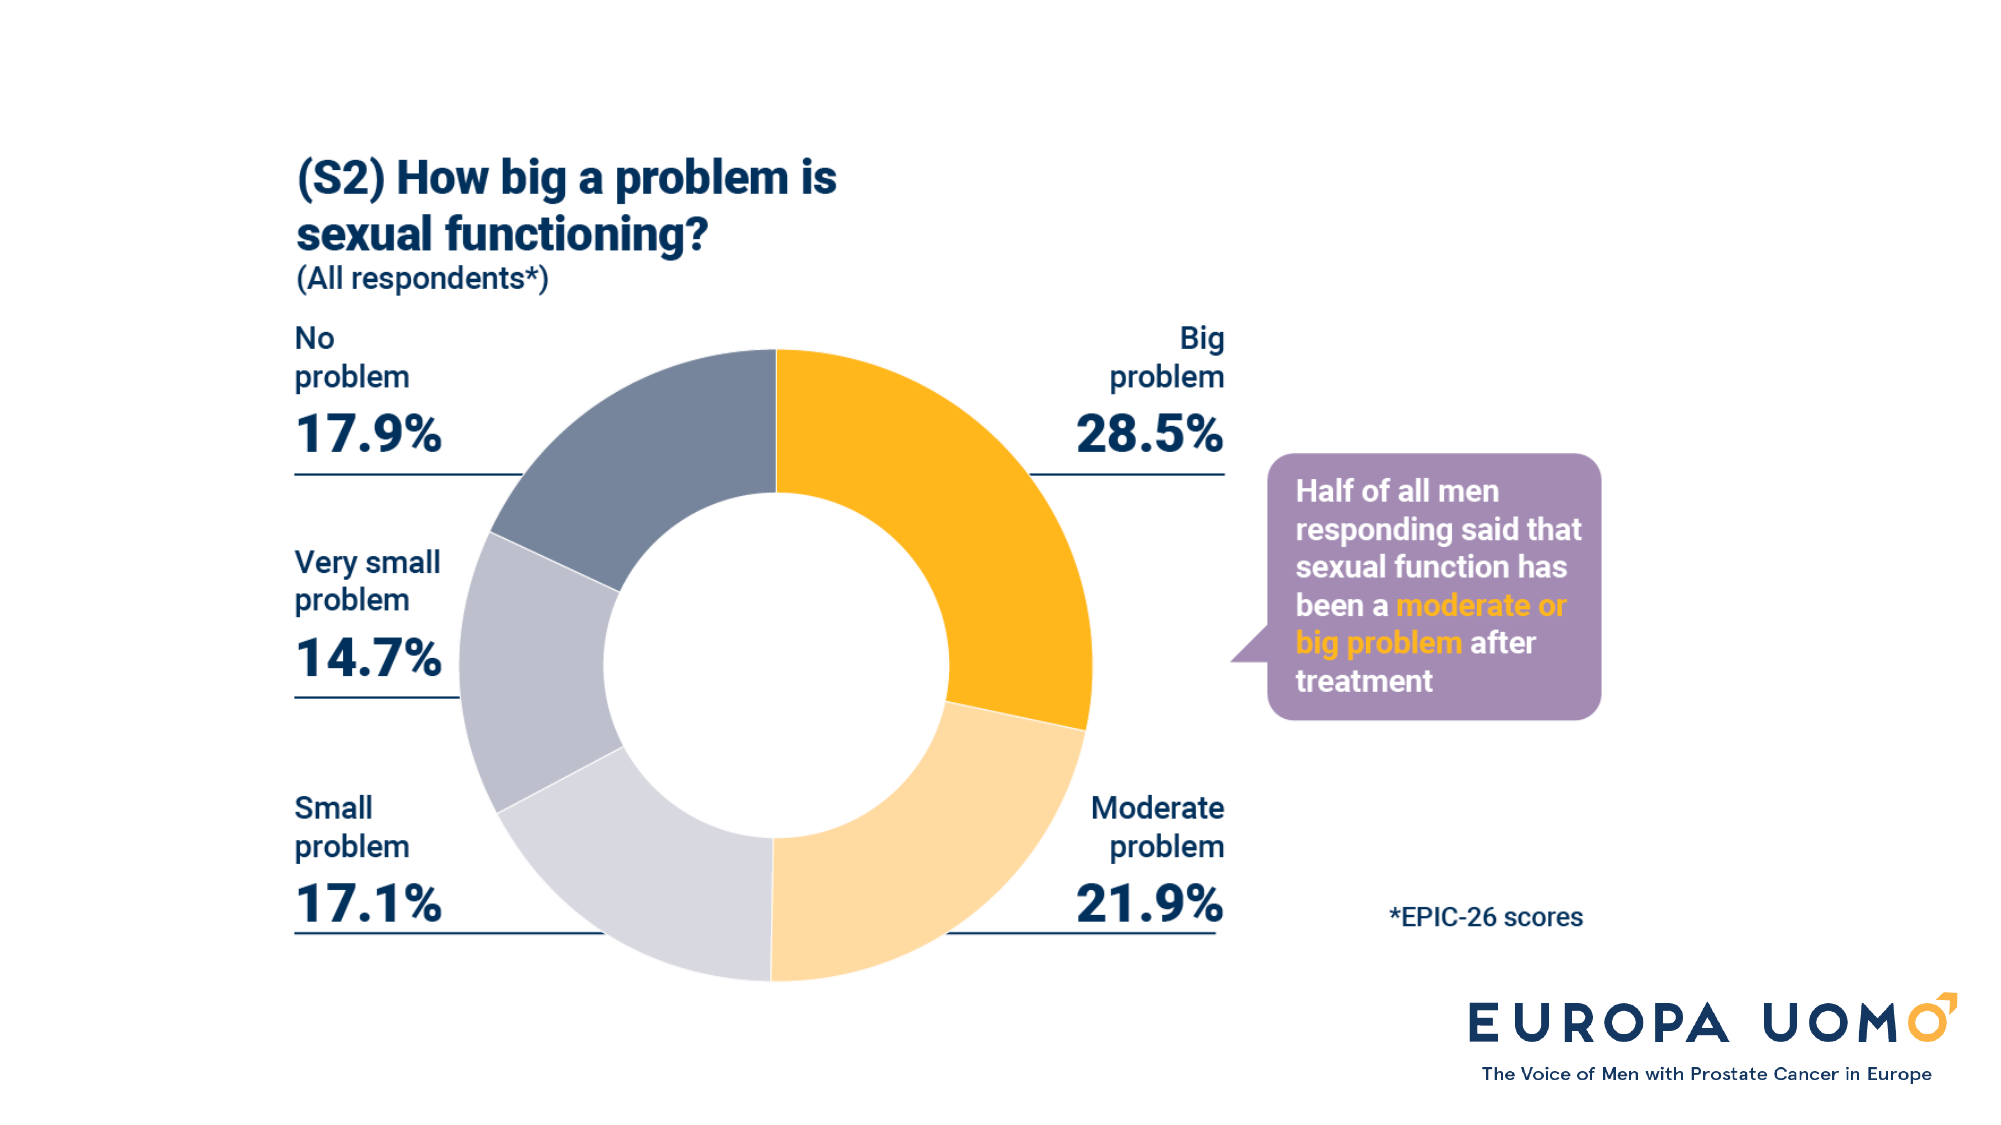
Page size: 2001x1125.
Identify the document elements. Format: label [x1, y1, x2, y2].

picture [291, 152, 1958, 1085]
